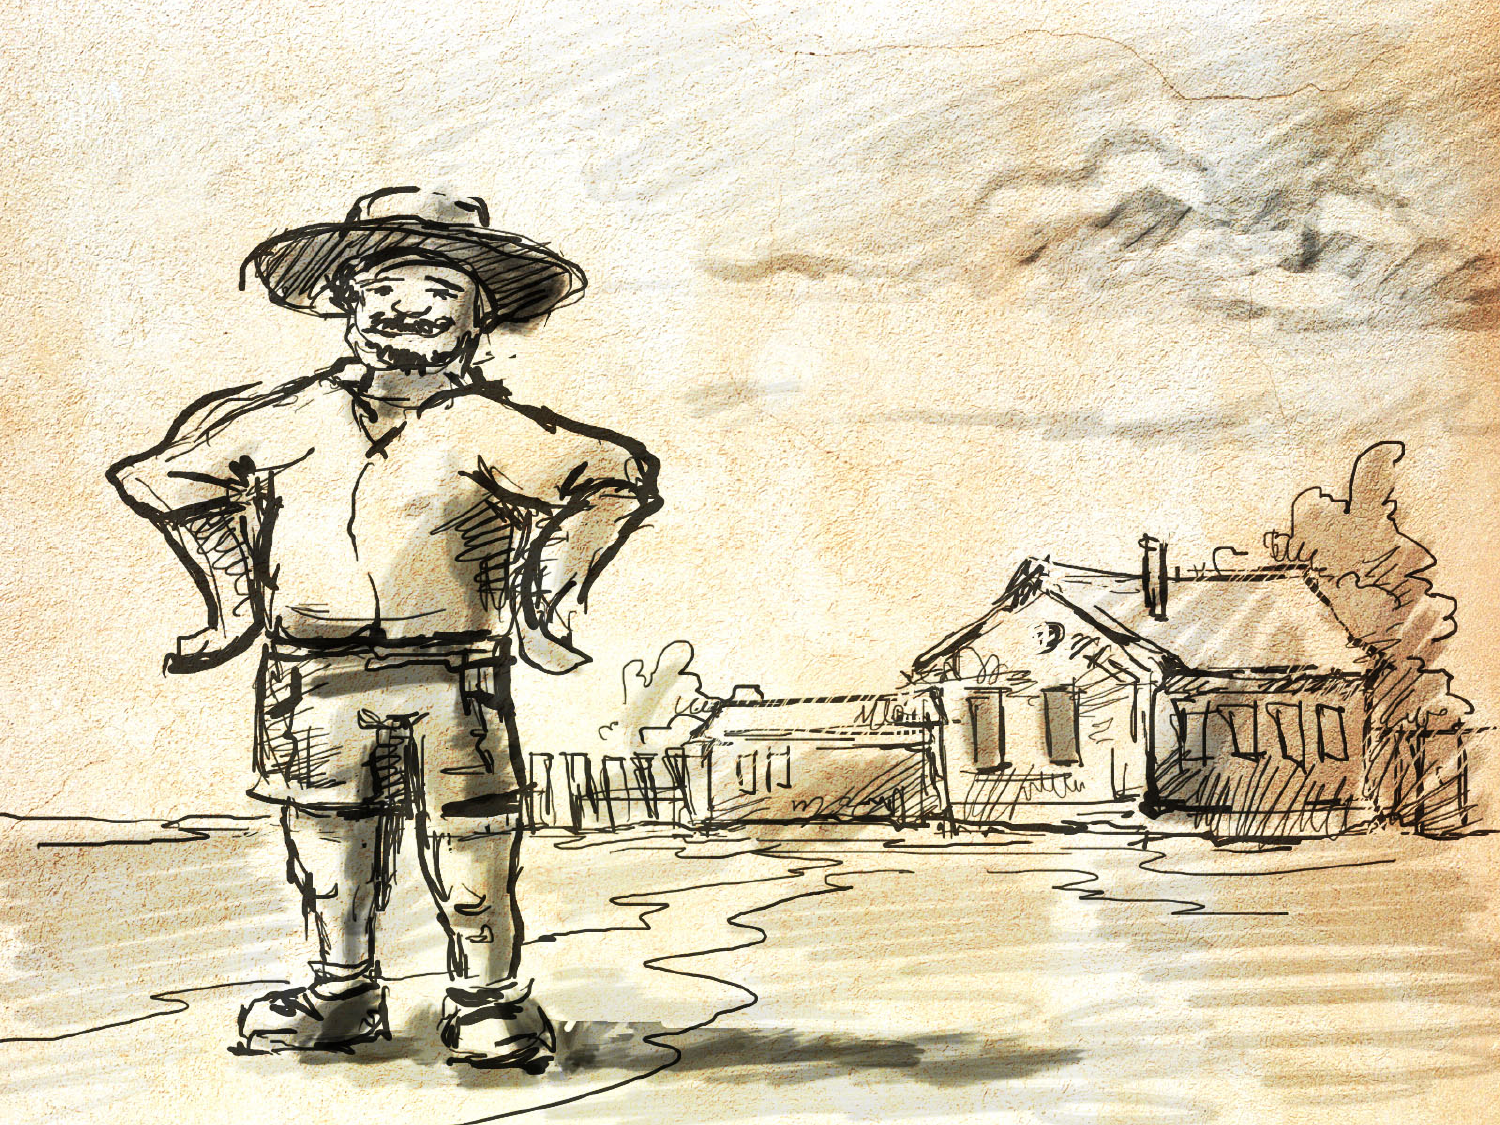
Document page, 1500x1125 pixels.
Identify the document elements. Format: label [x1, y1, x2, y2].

list [0, 0, 1500, 1125]
